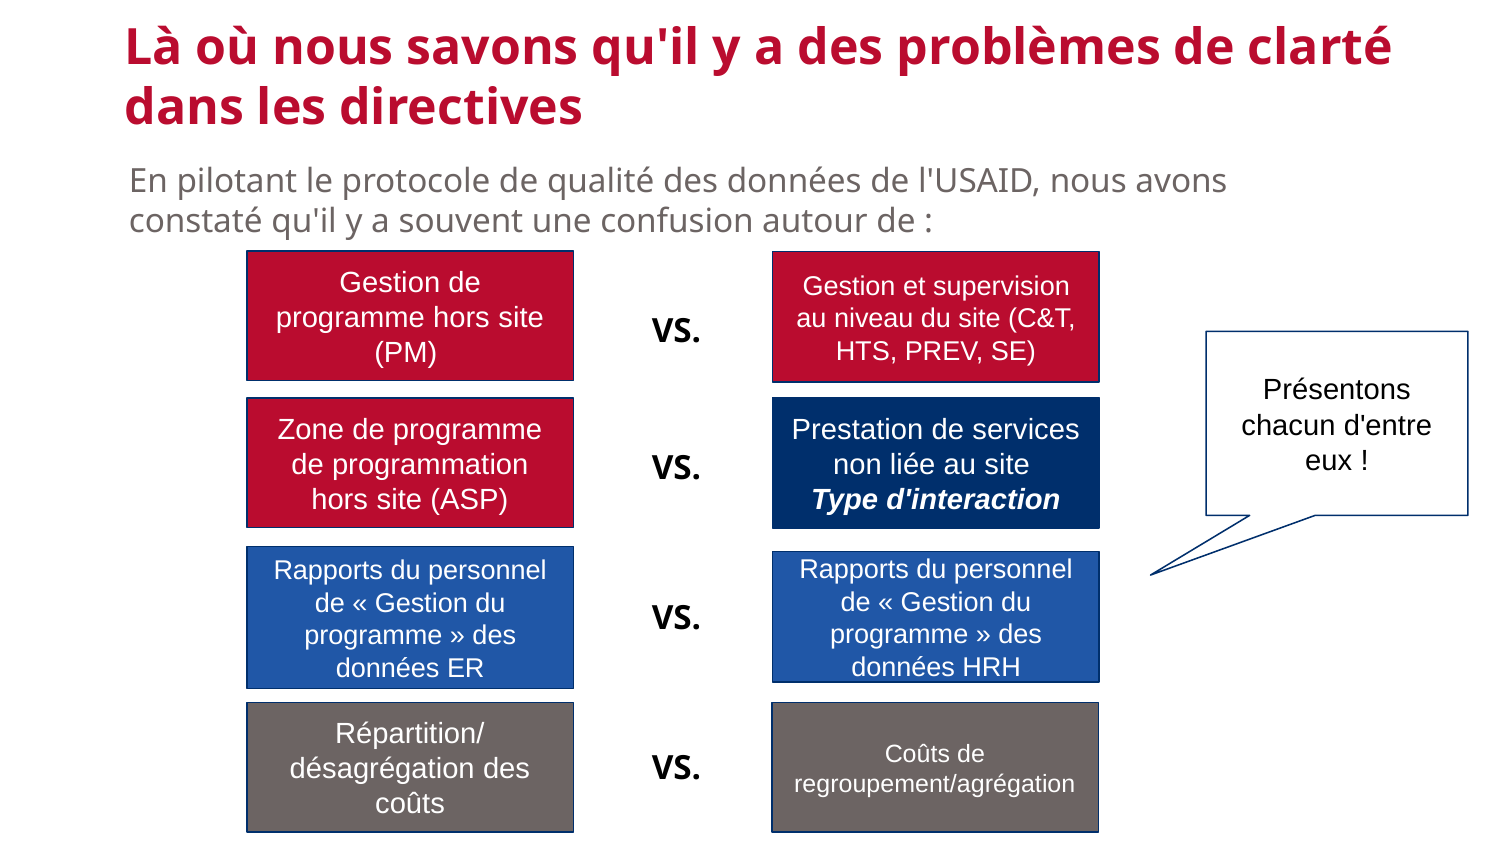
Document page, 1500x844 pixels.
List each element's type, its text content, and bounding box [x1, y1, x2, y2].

text_box VS. [636, 581, 721, 652]
text_box Rapports du personnel de « Gestion du programme » des données HRH [772, 551, 1100, 683]
text_box Gestion et supervision au niveau du site (C&T, HTS, PREV, SE) [772, 251, 1100, 383]
text_box Rapports du personnel de « Gestion du programme » des données ER [246, 546, 574, 689]
list En pilotant le protocole de qualité des données de l'USAID, nous avons constaté qu'il y a souvent une confusion autour de : [113, 150, 1358, 221]
text_box Gestion de programme hors site (PM) [246, 250, 574, 381]
text_box Répartition/désagrégation des coûts [246, 702, 574, 832]
text_box VS. [636, 431, 721, 502]
text_box VS. [636, 731, 721, 802]
title Là où nous savons qu'il y a des problèmes de clarté dans les directives [109, 74, 1435, 150]
text_box Prestation de services non liée au site Type d'interaction [772, 397, 1100, 529]
text_box Zone de programme de programmation hors site (ASP) [246, 398, 574, 528]
text_box VS. [636, 293, 721, 364]
text_box Présentons chacun d'entre eux ! [1150, 331, 1468, 576]
text_box Coûts de regroupement/agrégation [771, 702, 1099, 832]
